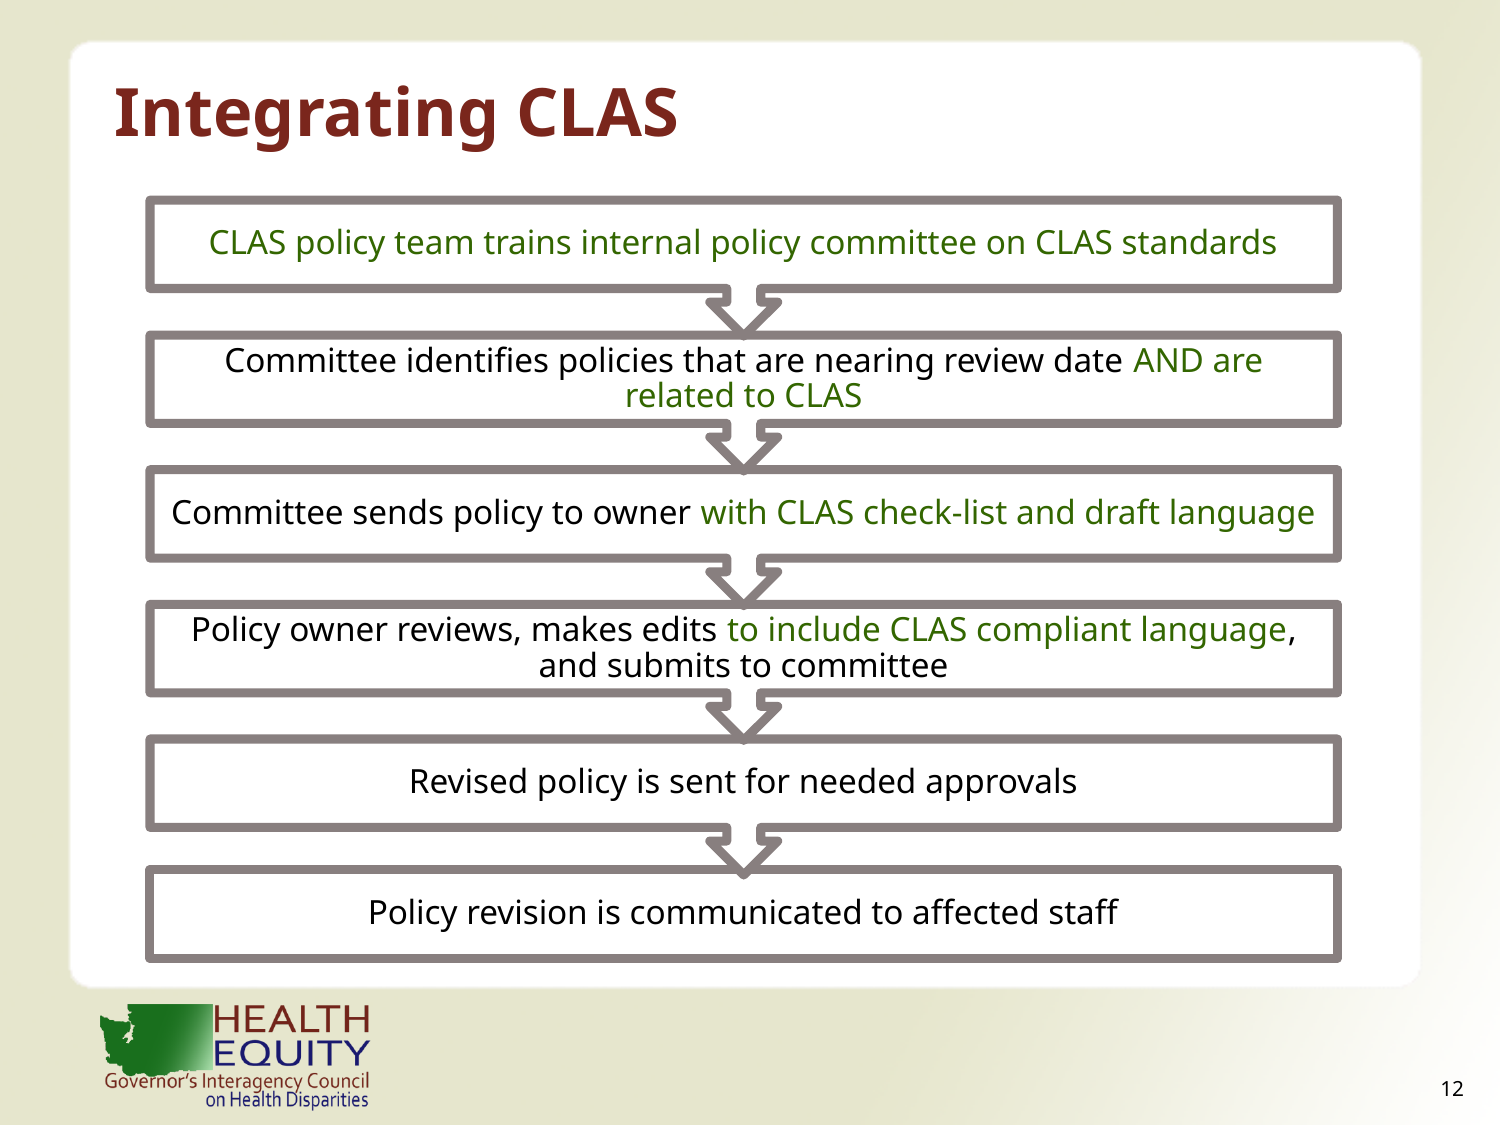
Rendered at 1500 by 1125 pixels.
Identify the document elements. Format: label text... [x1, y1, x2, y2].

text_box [149, 199, 1338, 963]
title Integrating CLAS [99, 62, 1425, 250]
picture [0, 0, 1500, 1125]
slide_number 11 [1418, 1051, 1479, 1112]
